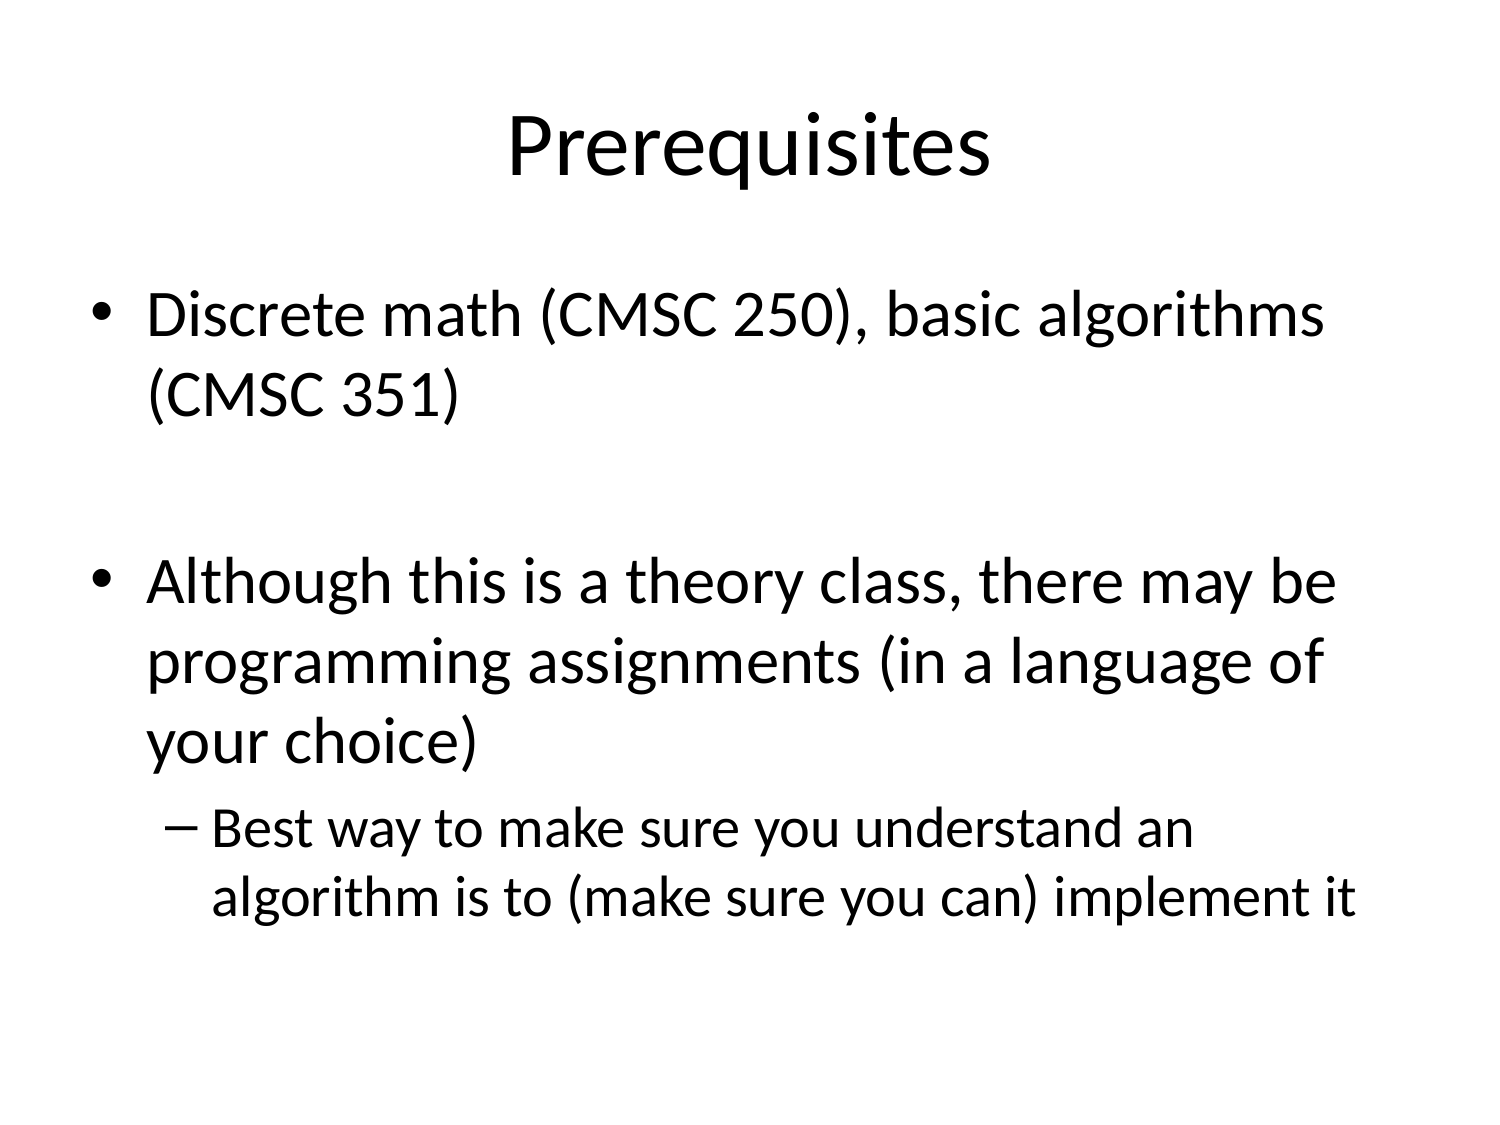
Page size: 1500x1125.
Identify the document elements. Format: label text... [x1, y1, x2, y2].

list Discrete math (CMSC 250), basic algorithms (CMSC 351) Although this is a theory class, there may be programming assignments (in a language of your choice) Best way to make sure you understand an algorithm is to (make sure you can) implement it [75, 262, 1425, 1005]
title Prerequisites [75, 45, 1425, 233]
